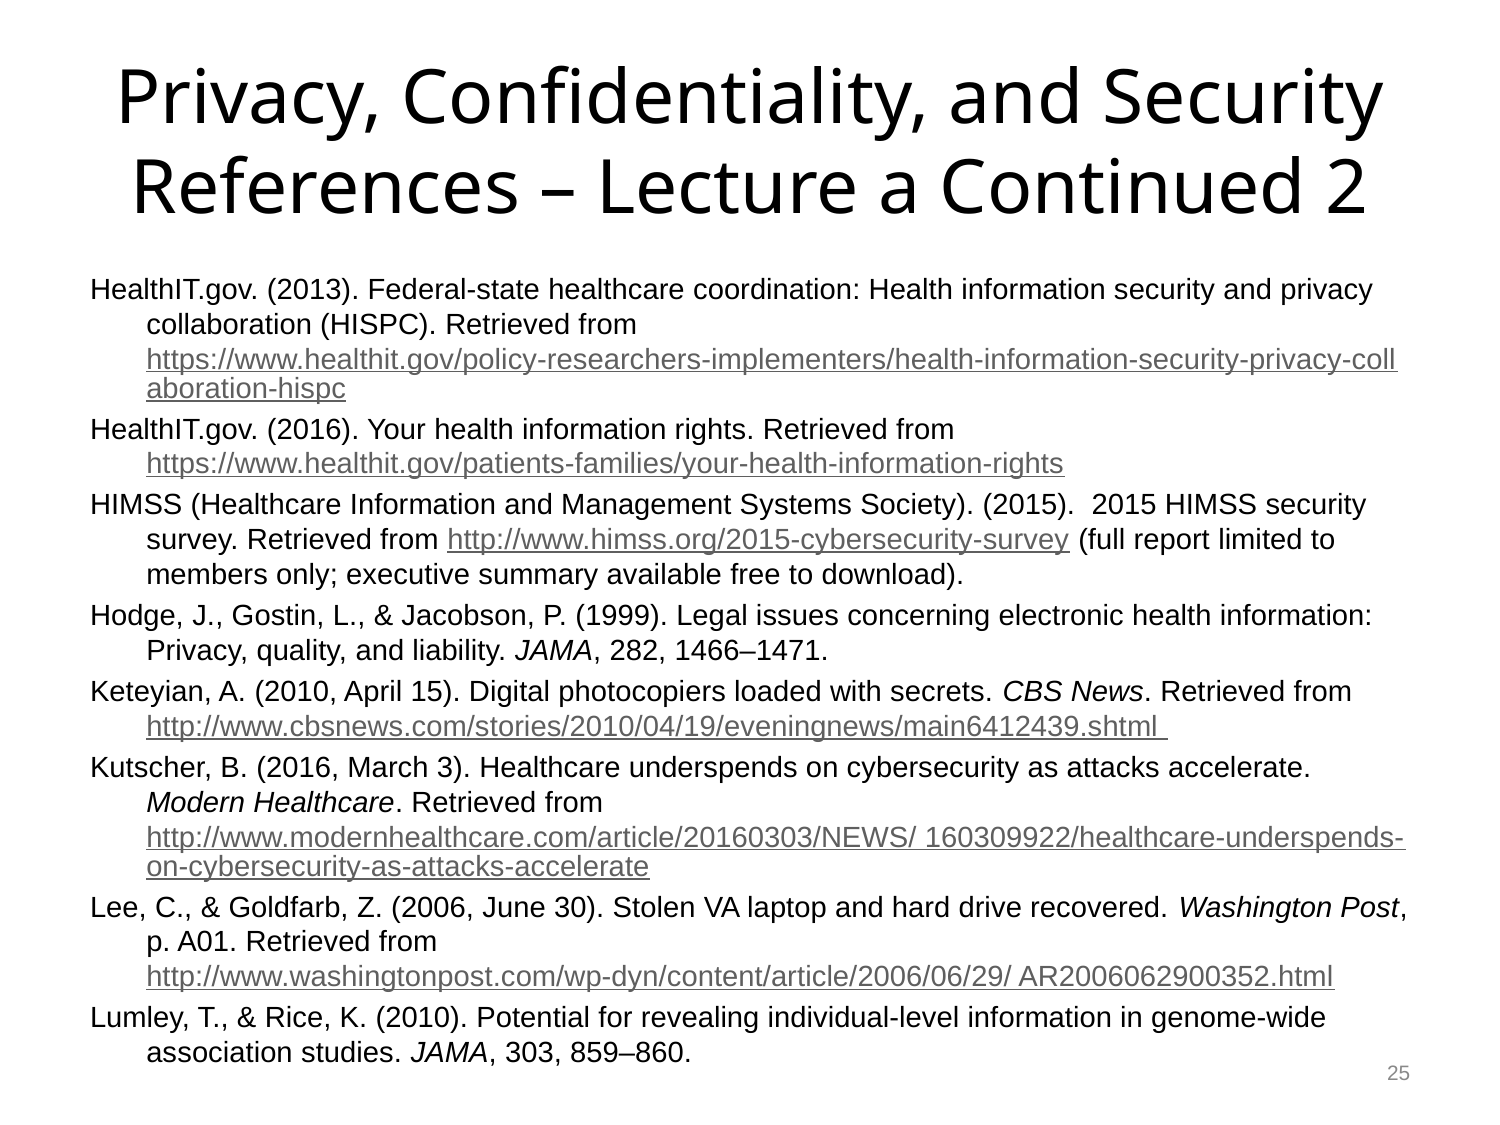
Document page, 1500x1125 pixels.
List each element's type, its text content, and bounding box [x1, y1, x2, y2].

title Privacy, Confidentiality, and Security References – Lecture a Continued 2 [45, 45, 1455, 233]
slide_number 25 [1341, 1027, 1425, 1118]
list HealthIT.gov. (2013). Federal-state healthcare coordination: Health information security and privacy collaboration (HISPC). Retrieved from https://www.healthit.gov/policy-researchers-implementers/health-information-security-privacy-collaboration-hispc HealthIT.gov. (2016). Your health information rights. Retrieved from https://www.healthit.gov/patients-families/your-health-information-rights HIMSS (Healthcare Information and Management Systems Society). (2015). 2015 HIMSS security survey. Retrieved from http://www.himss.org/2015-cybersecurity-survey (full report limited to members only; executive summary available free to download). Hodge, J., Gostin, L., & Jacobson, P. (1999). Legal issues concerning electronic health information: Privacy, quality, and liability. JAMA, 282, 1466–1471. Keteyian, A. (2010, April 15). Digital photocopiers loaded with secrets. CBS News. Retrieved from http://www.cbsnews.com/stories/2010/04/19/eveningnews/main6412439.shtml Kutscher, B. (2016, March 3). Healthcare underspends on cybersecurity as attacks accelerate. Modern Healthcare. Retrieved from http://www.modernhealthcare.com/article/20160303/NEWS/ 160309922/healthcare-underspends-on-cybersecurity-as-attacks-accelerate Lee, C., & Goldfarb, Z. (2006, June 30). Stolen VA laptop and hard drive recovered. Washington Post, p. A01. Retrieved from http://www.washingtonpost.com/wp-dyn/content/article/2006/06/29/ AR2006062900352.html Lumley, T., & Rice, K. (2010). Potential for revealing individual-level information in genome-wide association studies. JAMA, 303, 859–860. [75, 262, 1425, 1028]
